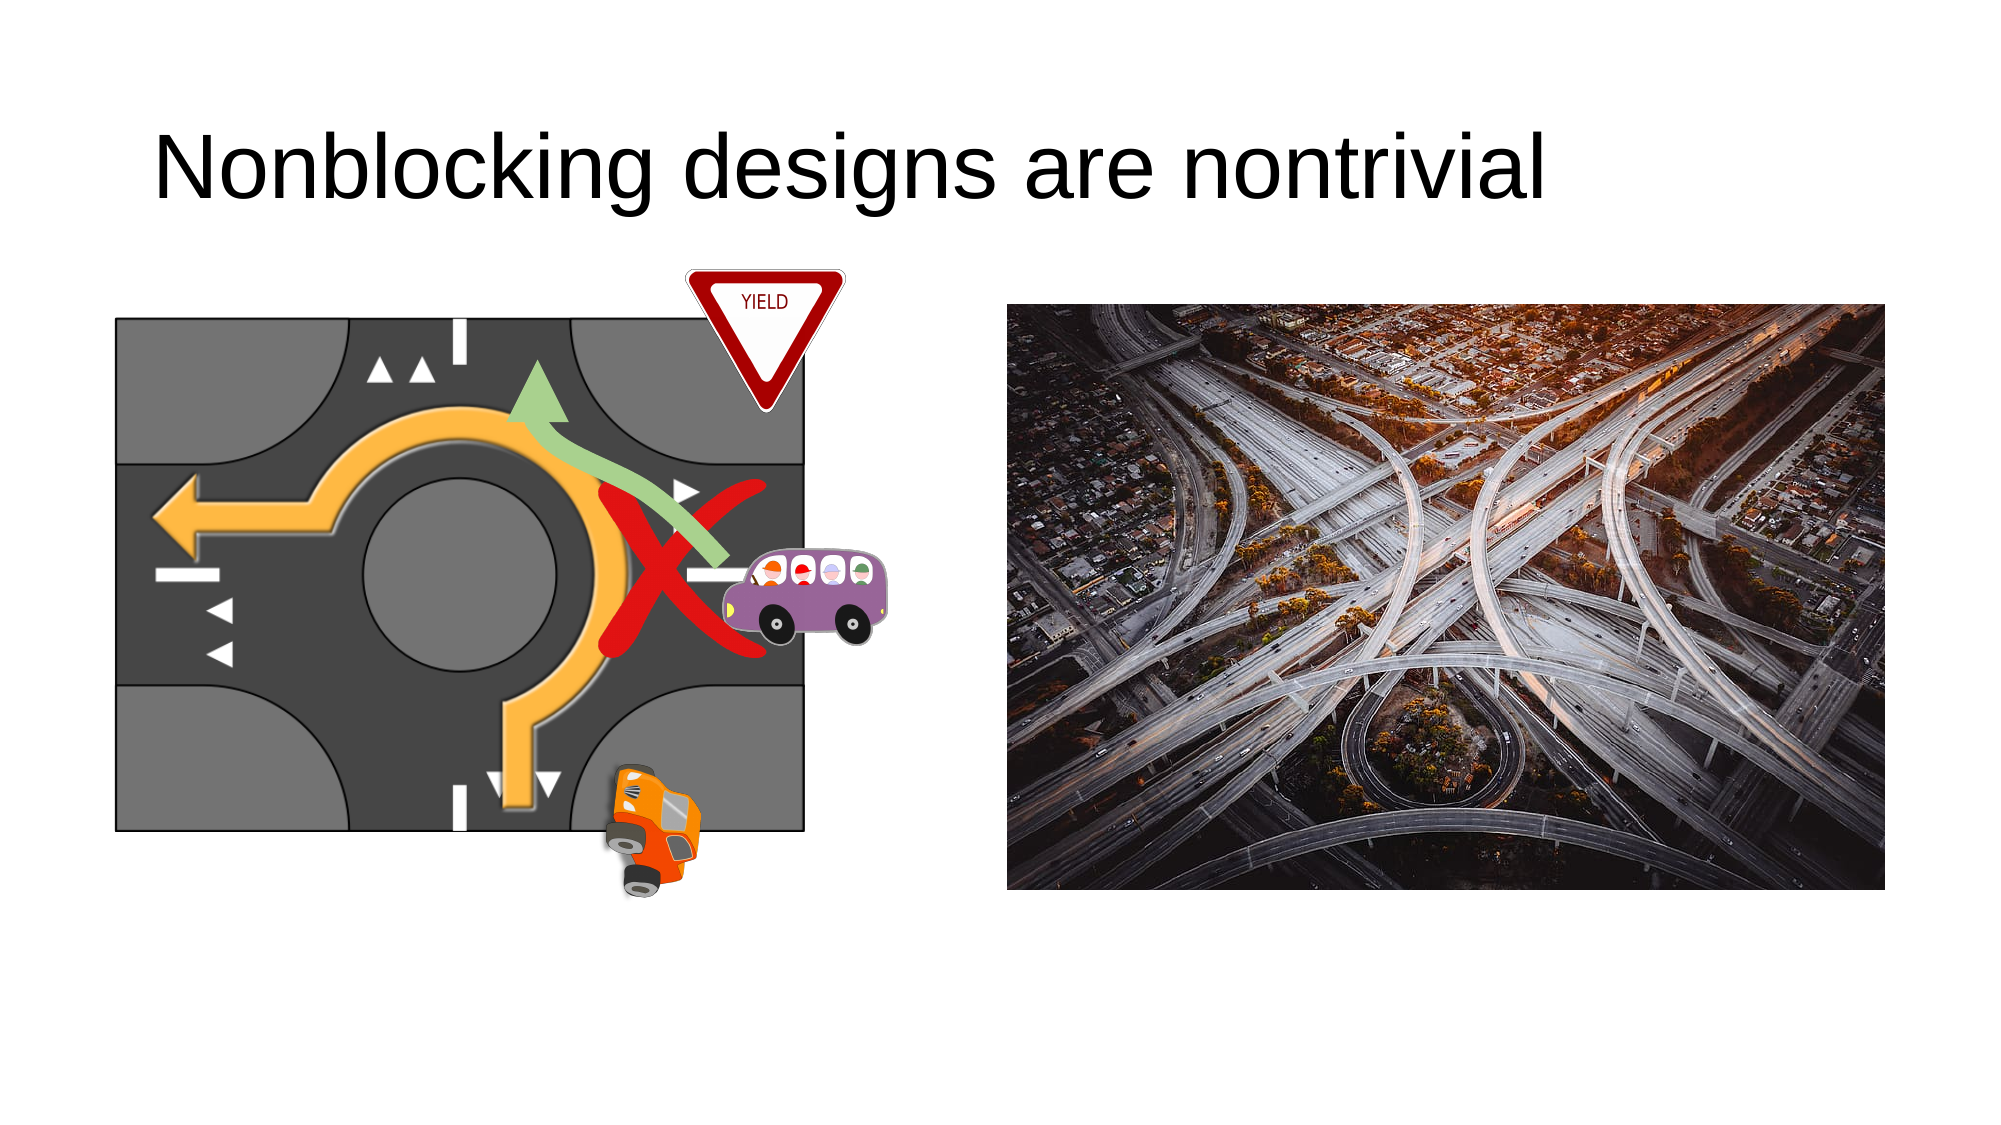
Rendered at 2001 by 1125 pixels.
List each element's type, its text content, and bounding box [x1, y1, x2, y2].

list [1006, 304, 1885, 890]
title Nonblocking designs are nontrivial [137, 59, 1863, 278]
picture [114, 269, 888, 904]
